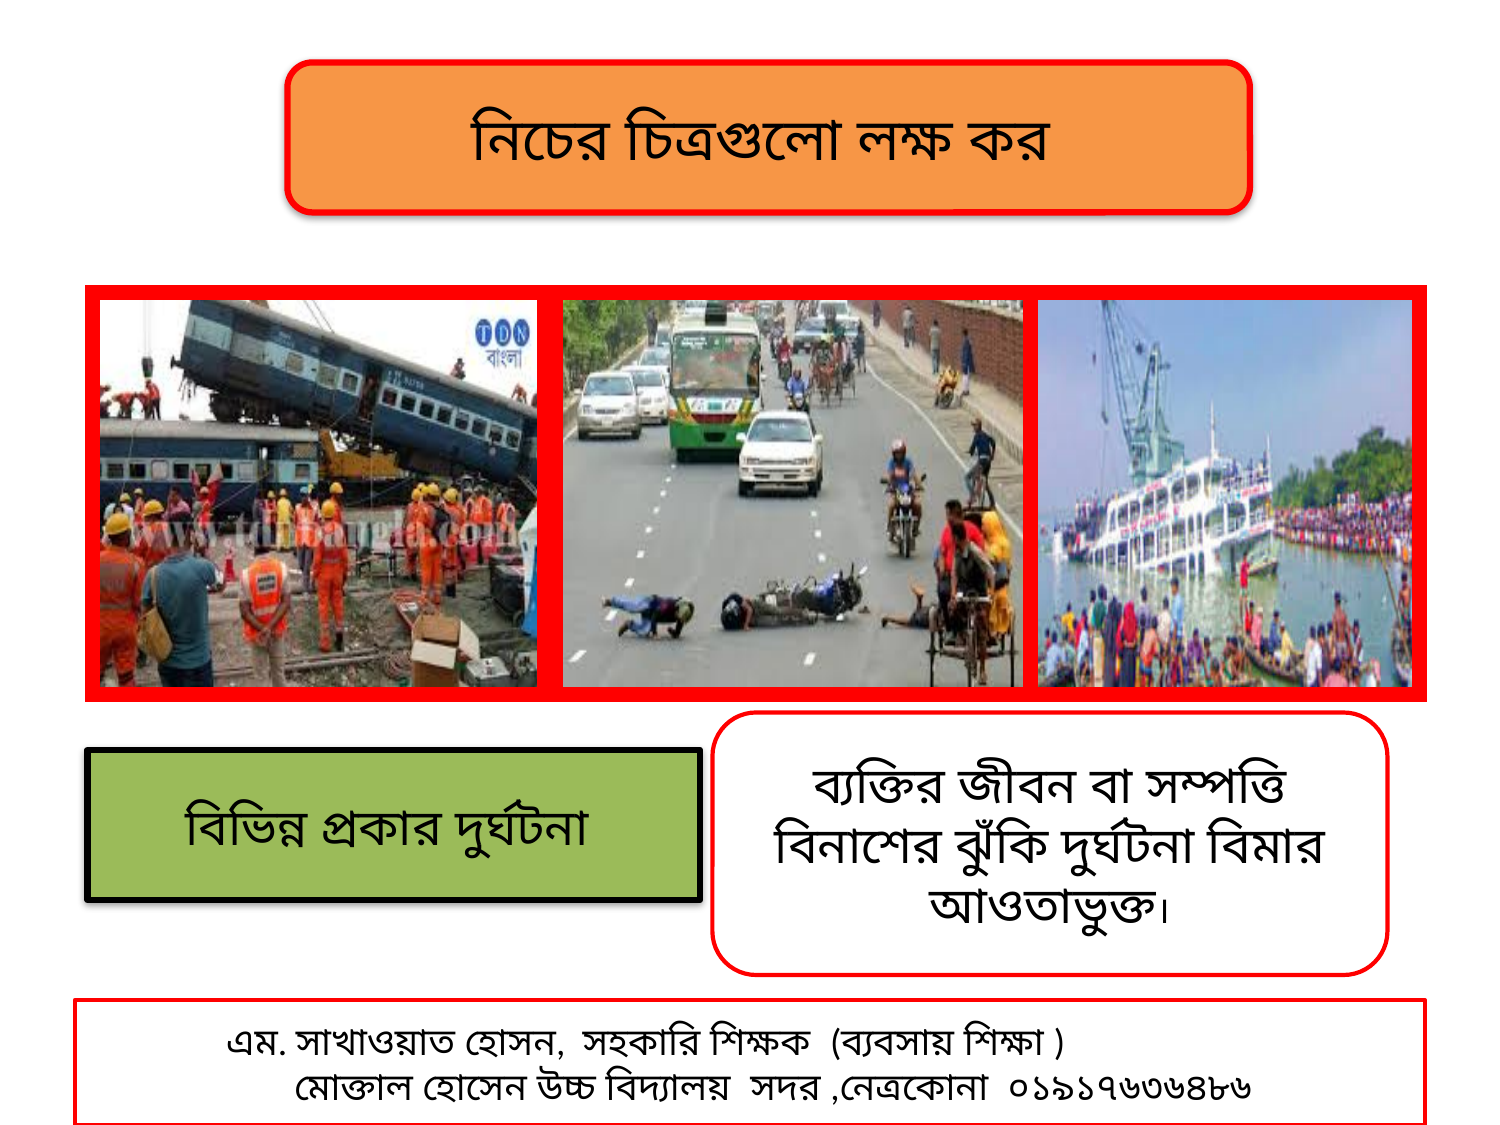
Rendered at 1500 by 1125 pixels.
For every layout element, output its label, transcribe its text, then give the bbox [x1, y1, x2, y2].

text_box বিভিন্ন প্রকার দুর্ঘটনা [84, 747, 703, 903]
picture [562, 299, 1026, 688]
text_box এম. সাখাওয়াত হোসন, সহকারি শিক্ষক (ব্যবসায় শিক্ষা ) মোক্তাল হোসেন উচ্চ বিদ্যালয় সদর ,নেত্রকোনা ০১৯১৭৬৩৬৪৮৬ [73, 998, 1427, 1125]
text_box নিচের চিত্রগুলো লক্ষ কর [284, 59, 1254, 216]
text_box ব্যক্তির জীবন বা সম্পত্তি বিনাশের ঝুঁকি দুর্ঘটনা বিমার আওতাভুক্ত। [710, 710, 1390, 978]
picture [99, 299, 538, 688]
picture [1037, 299, 1413, 688]
